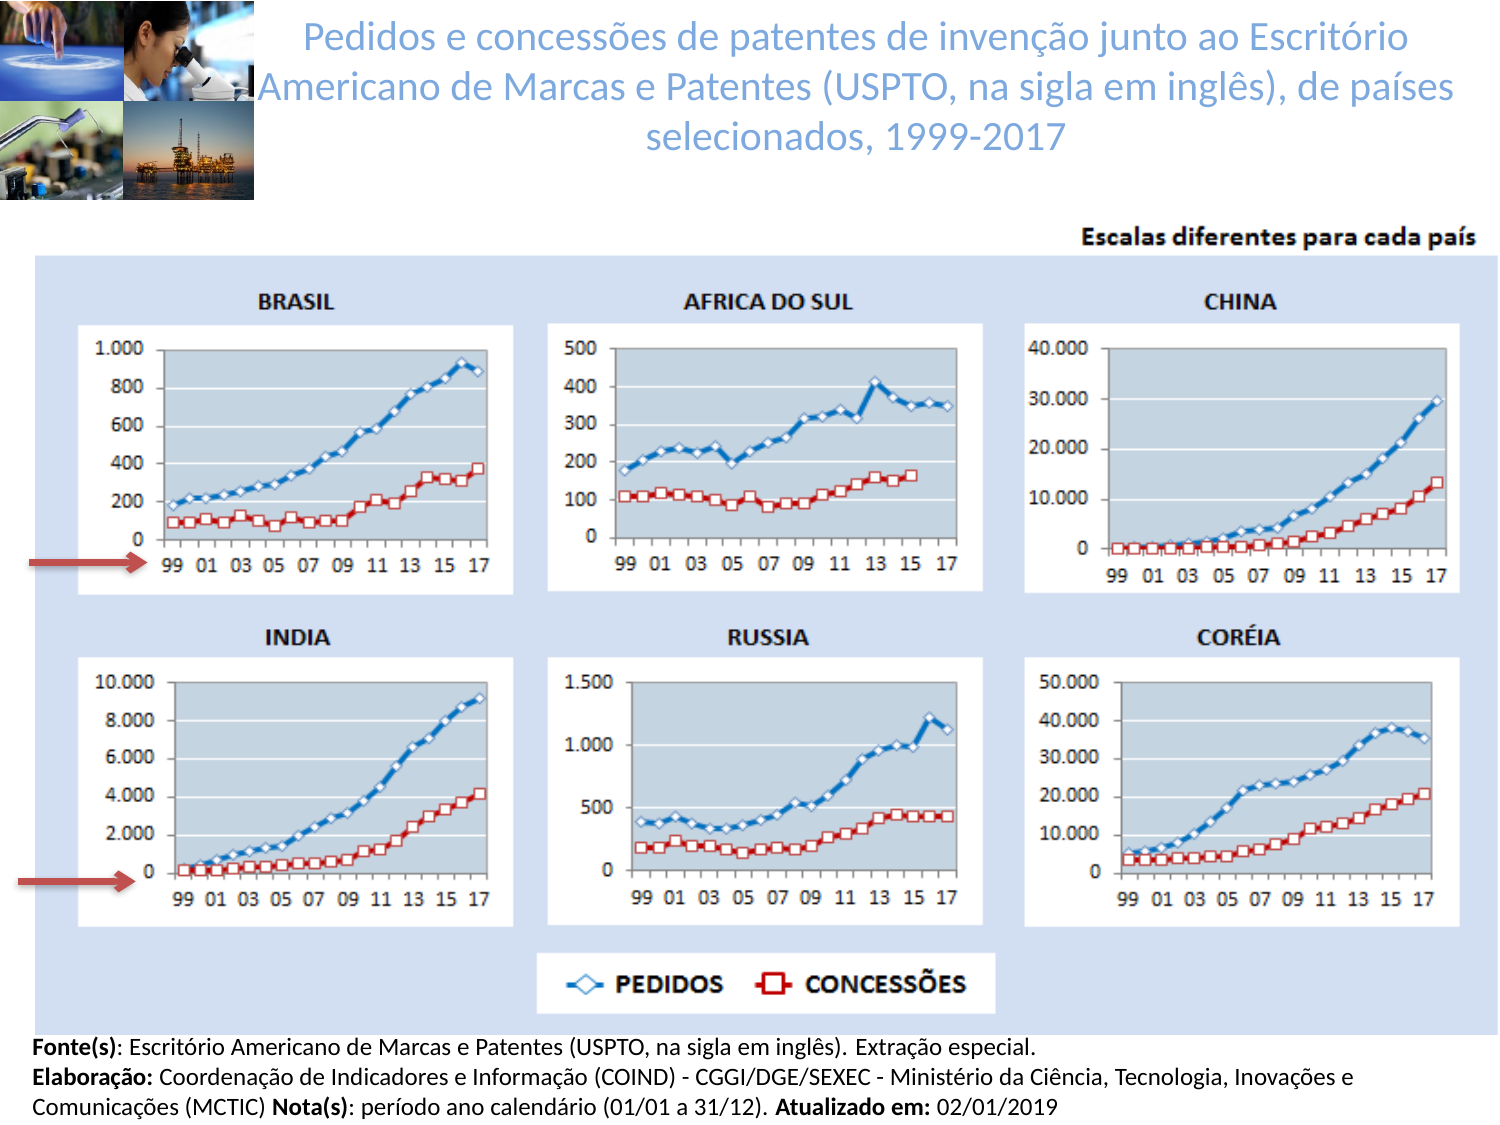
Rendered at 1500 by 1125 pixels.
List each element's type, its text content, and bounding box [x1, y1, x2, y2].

picture [34, 209, 1500, 1036]
title Pedidos e concessões de patentes de invenção junto ao Escritório Americano de Marcas e Patentes (USPTO, na sigla em inglês), de países selecionados, 1999-2017 [242, 7, 1471, 161]
text_box [24, 32, 77, 93]
text_box [0, 7, 52, 68]
picture [0, 1, 254, 200]
text_box Fonte(s): Escritório Americano de Marcas e Patentes (USPTO, na sigla em inglês). Extração especial. Elaboração: Coordenação de Indicadores e Informação (COIND) - CGGI/DGE/SEXEC - Ministério da Ciência, Tecnologia, Inovações e Comunicações (MCTIC) Nota(s): período ano calendário (01/01 a 31/12). Atualizado em: 02/01/2019 [17, 1023, 1500, 1125]
